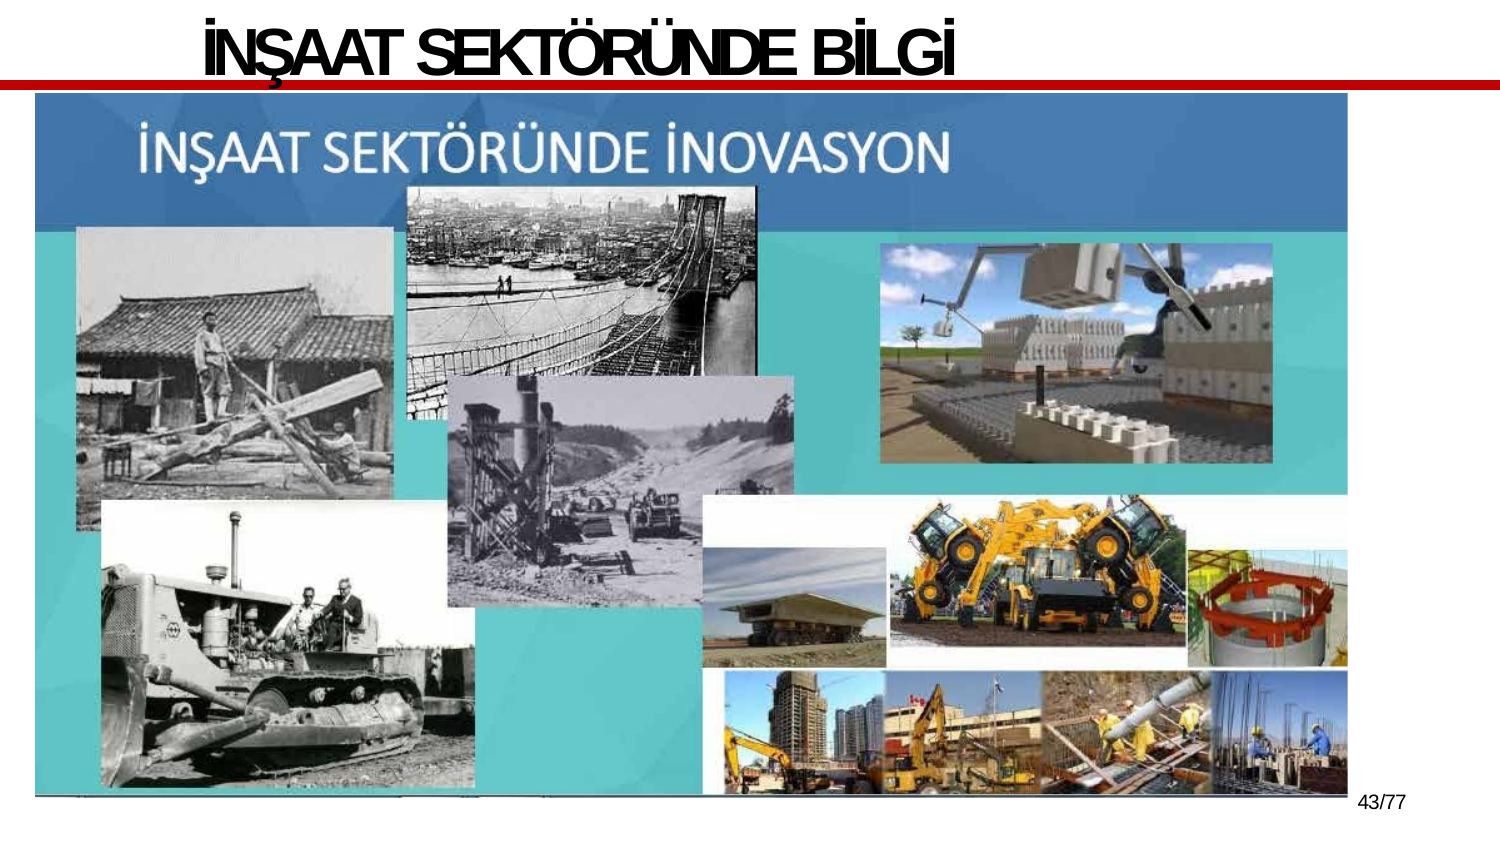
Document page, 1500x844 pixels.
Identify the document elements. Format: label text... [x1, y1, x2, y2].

slide_number 43/77 [1340, 788, 1410, 844]
title İNŞAAT SEKTÖRÜNDE BİLGİ TEKNOLOJİLERİ [199, 6, 1387, 169]
text_box [35, 93, 1348, 798]
